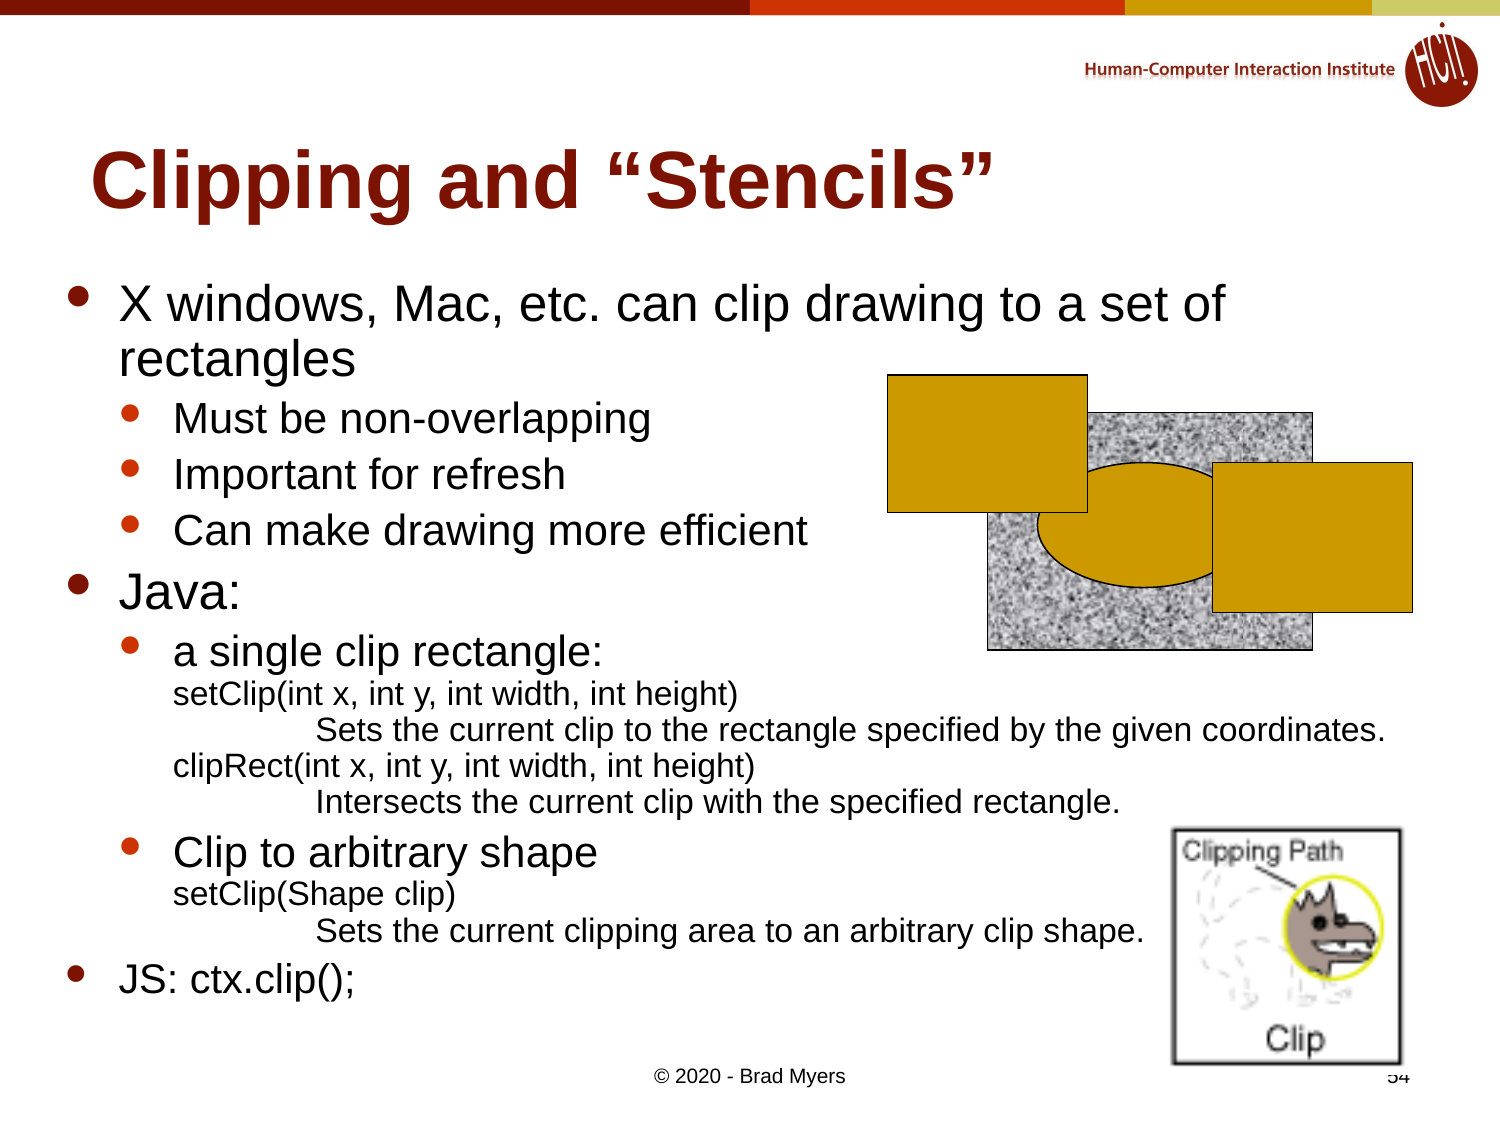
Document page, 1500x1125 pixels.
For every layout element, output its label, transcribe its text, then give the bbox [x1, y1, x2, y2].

list X windows, Mac, etc. can clip drawing to a set of rectangles Must be non-overlapping Important for refresh Can make drawing more efficient Java: a single clip rectangle: setClip(int x, int y, int width, int height) Sets the current clip to the rectangle specified by the given coordinates. clipRect(int x, int y, int width, int height) Intersects the current clip with the specified rectangle. Clip to arbitrary shape setClip(Shape clip) Sets the current clipping area to an arbitrary clip shape. JS: ctx.clip(); [49, 268, 1470, 1013]
text_box [1037, 462, 1212, 588]
slide_number 54 [1074, 1054, 1426, 1101]
text_box [1212, 462, 1413, 613]
text_box [887, 374, 1088, 513]
picture [1163, 824, 1411, 1076]
picture [1313, 22, 1478, 107]
footer © 2020 - Brad Myers [512, 1054, 988, 1101]
text_box [1088, 412, 1313, 476]
text_box [987, 513, 1313, 650]
title Clipping and “Stencils” [74, 19, 1313, 233]
